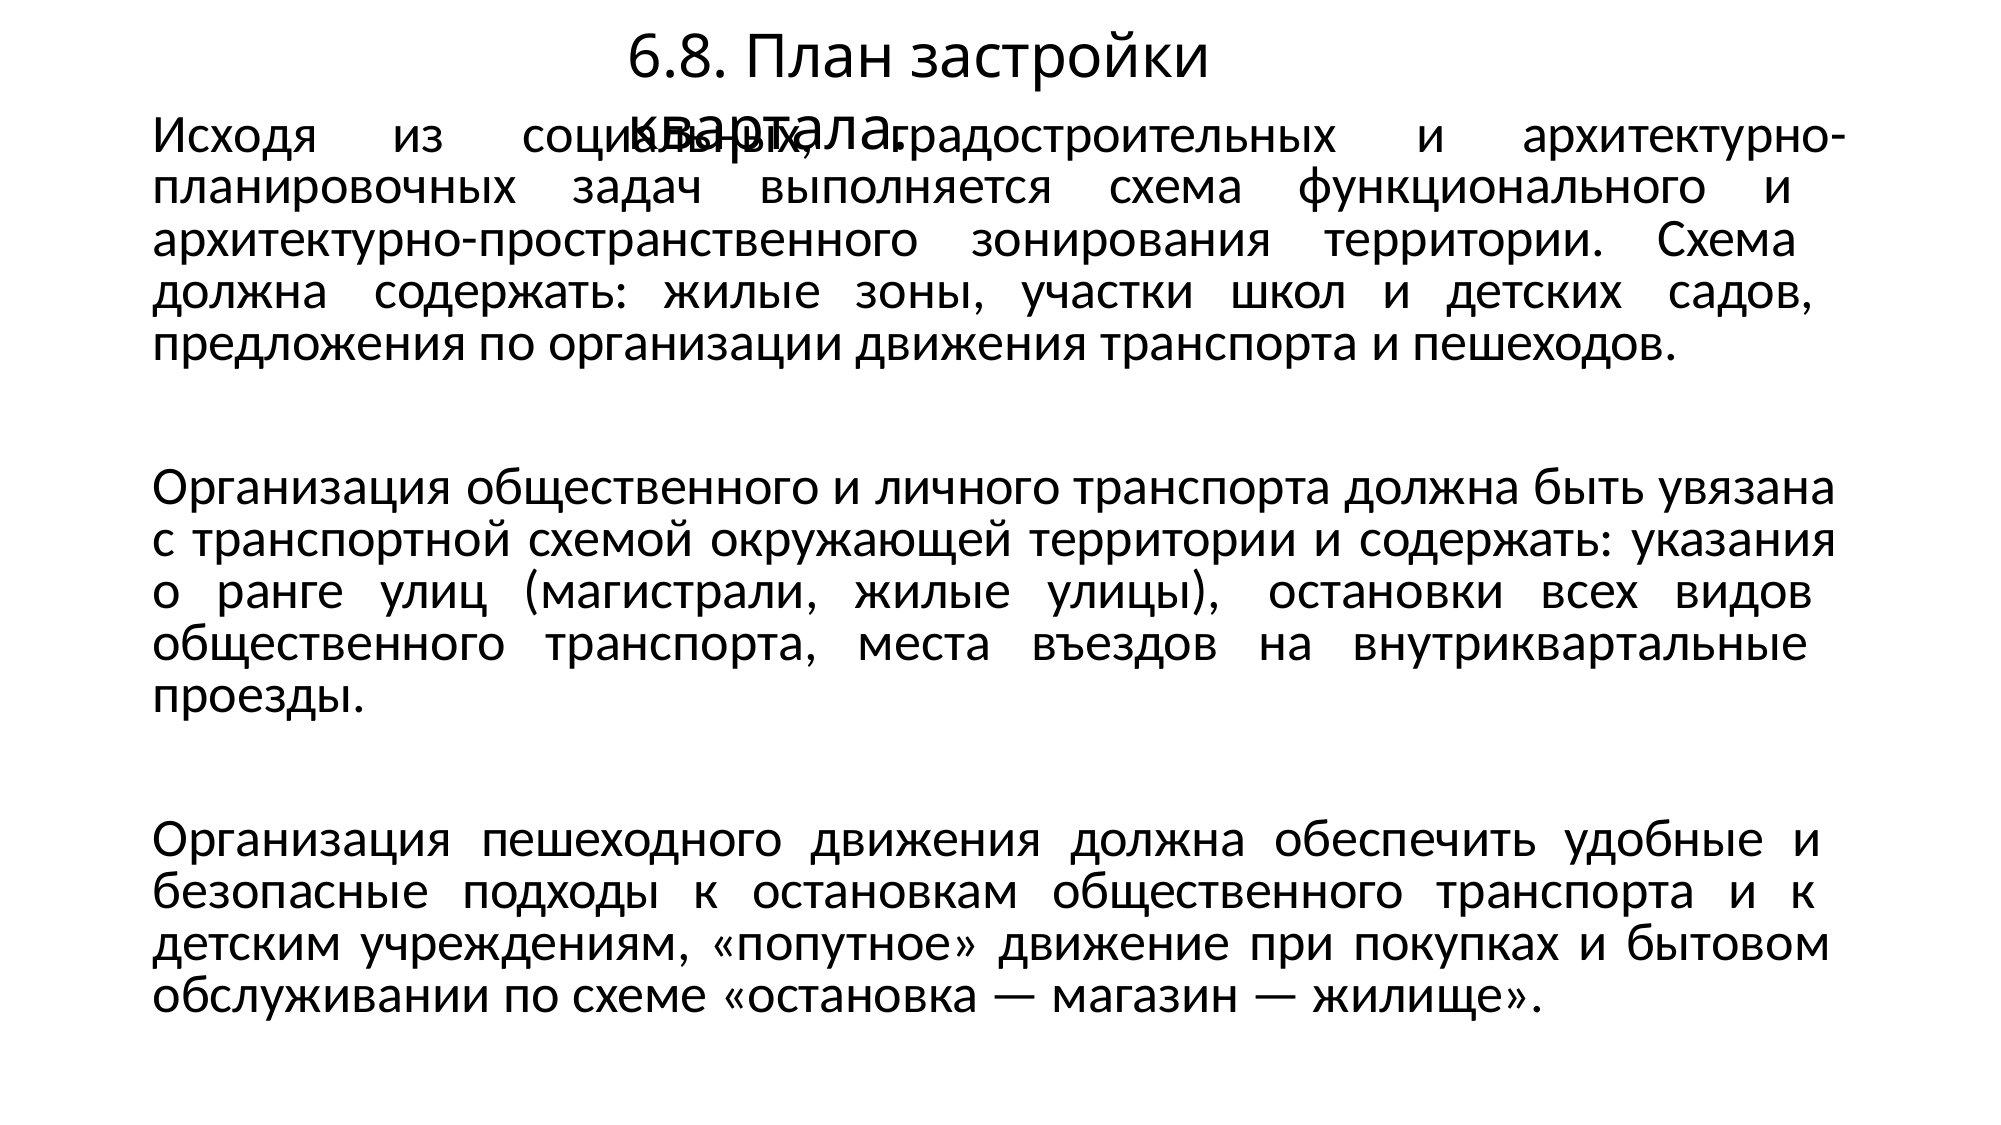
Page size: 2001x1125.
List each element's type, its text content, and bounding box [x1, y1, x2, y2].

text_box из социальных, градостроительных и архитектурно- [390, 95, 1850, 147]
text_box планировочных задач выполняется схема функционального и архитектурно-пространственного зонирования территории. Схема должна содержать: жилые зоны, участки школ и детских садов, предложения по организации движения транспорта и пешеходов. Организация общественного и личного транспорта должна быть увязана с транспортной схемой окружающей территории и содержать: указания о ранге улиц (магистрали, жилые улицы), остановки всех видов общественного транспорта, места въездов на внутриквартальные проезды. Организация пешеходного движения должна обеспечить удобные и безопасные подходы к остановкам общественного транспорта и к детским учреждениям, «попутное» движение при покупках и бытовом обслуживании по схеме «остановка — магазин — жилище». [150, 147, 1850, 1023]
text_box Исходя [150, 95, 319, 147]
title 6.8. План застройки квартала. [625, 15, 1375, 95]
